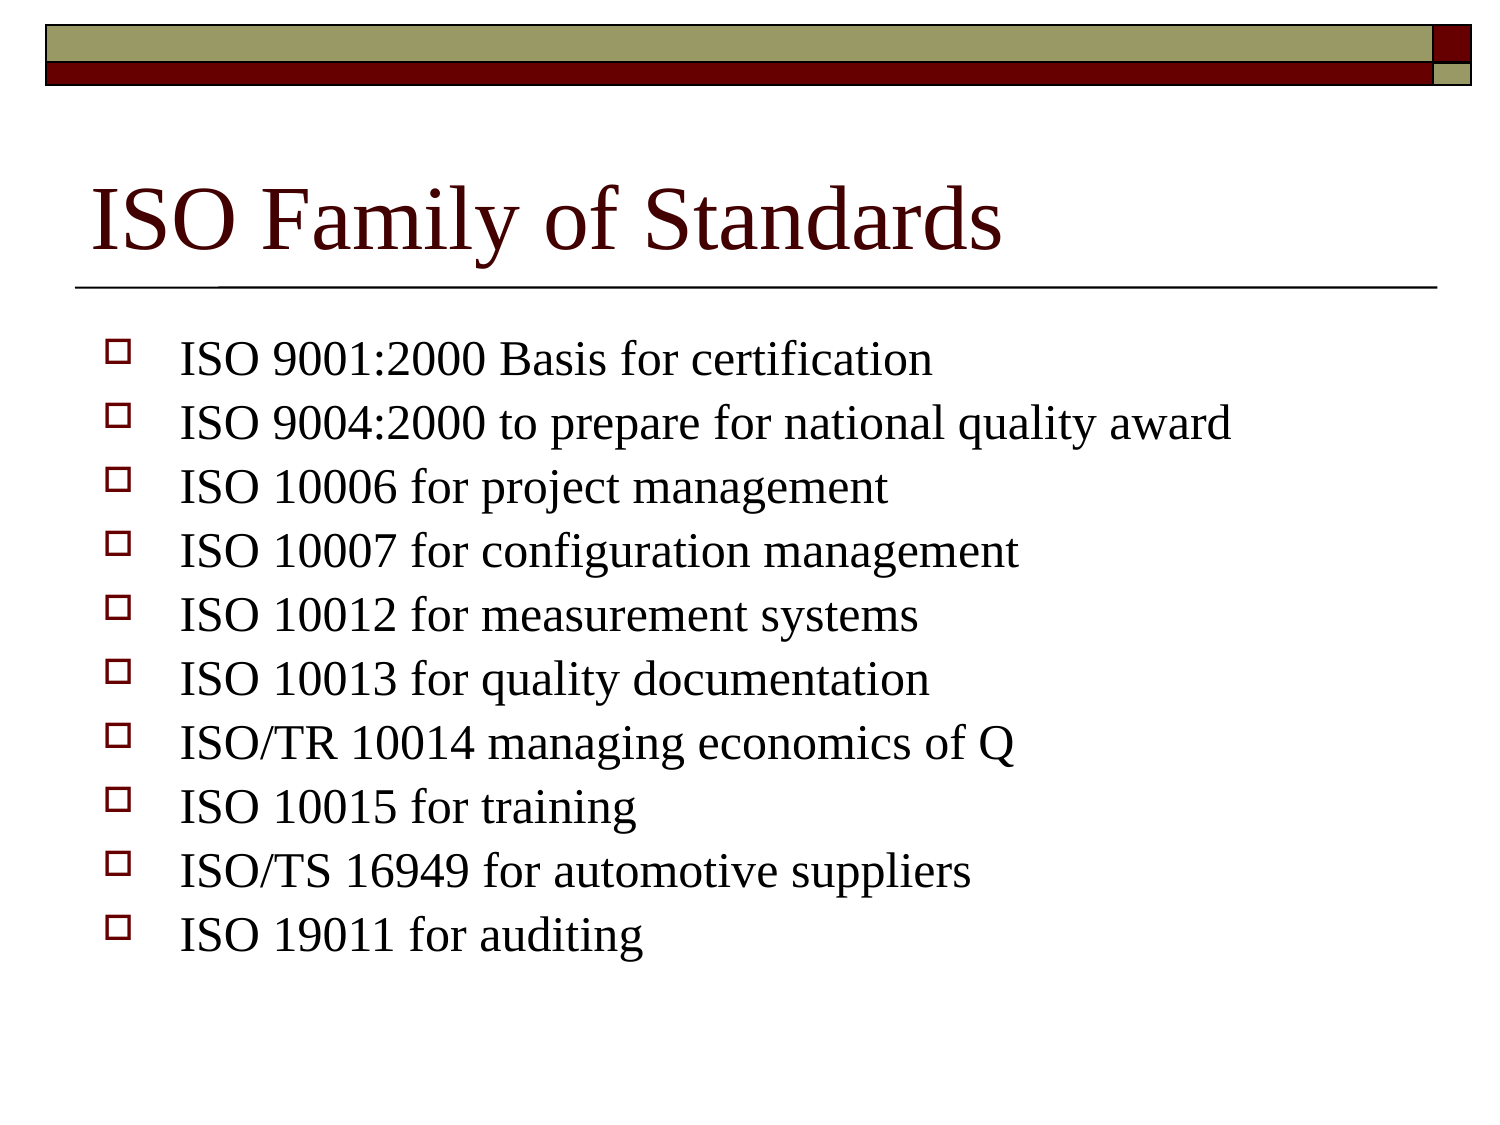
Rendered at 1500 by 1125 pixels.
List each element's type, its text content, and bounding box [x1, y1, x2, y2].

title ISO Family of Standards [75, 87, 1425, 275]
list ISO 9001:2000 Basis for certification ISO 9004:2000 to prepare for national quality award ISO 10006 for project management ISO 10007 for configuration management ISO 10012 for measurement systems ISO 10013 for quality documentation ISO/TR 10014 managing economics of Q ISO 10015 for training ISO/TS 16949 for automotive suppliers ISO 19011 for auditing [87, 324, 1388, 1075]
